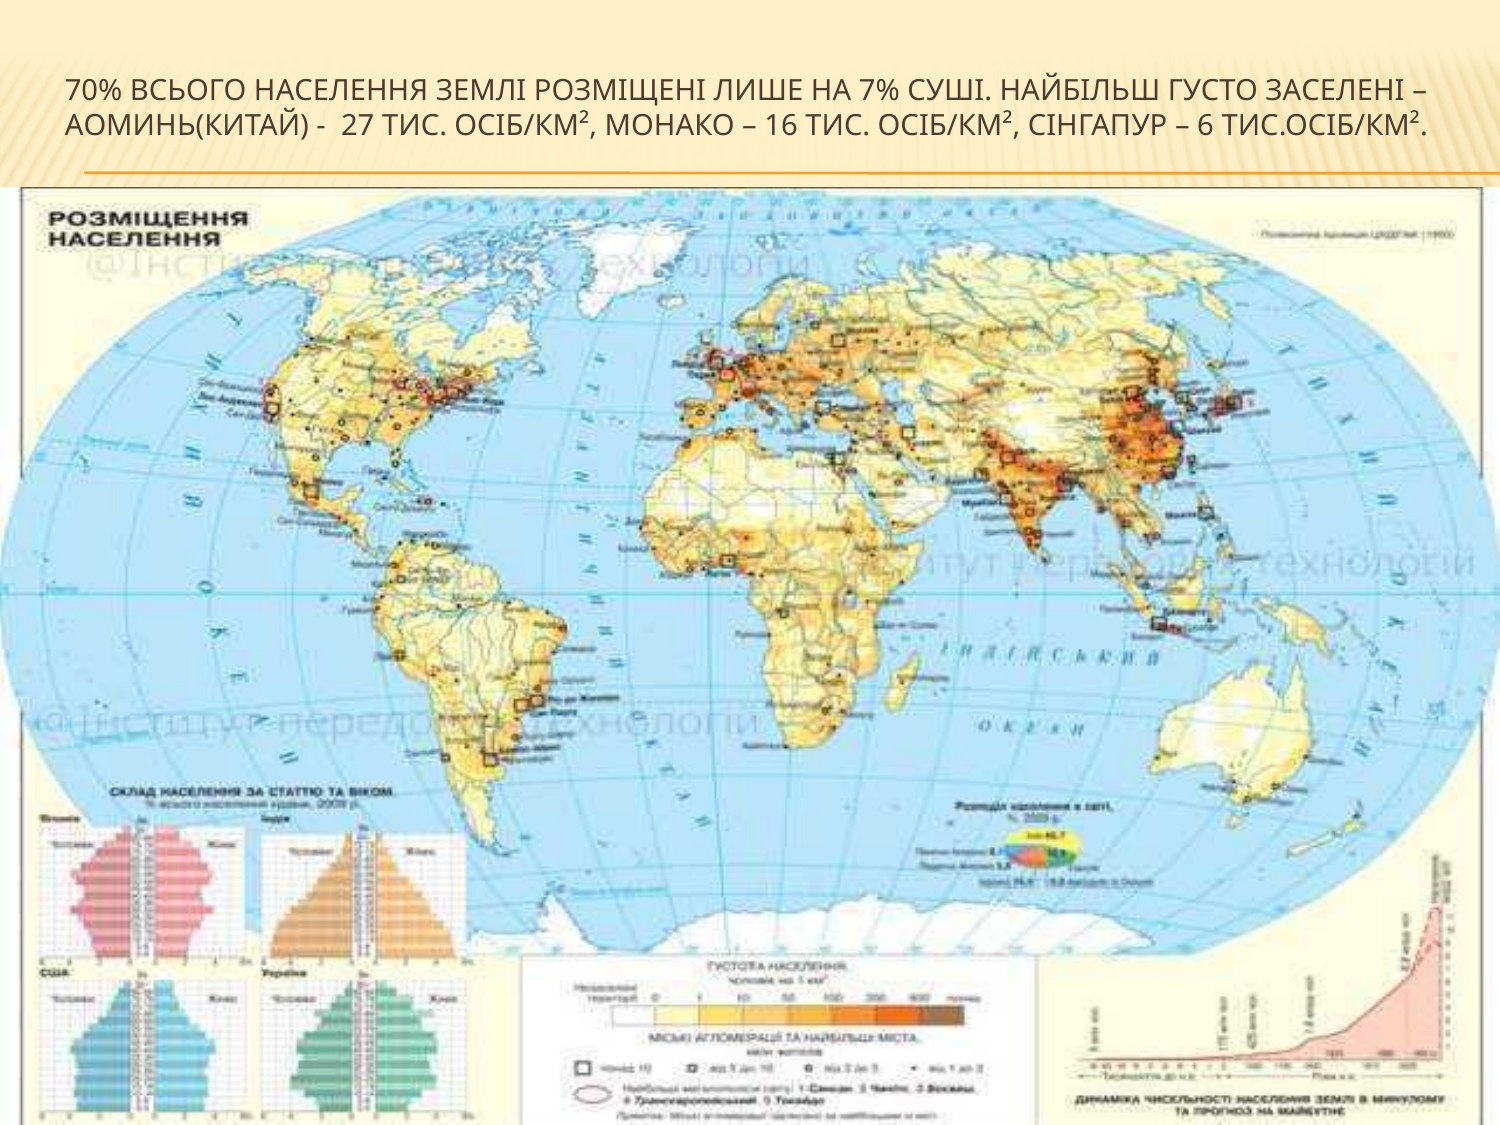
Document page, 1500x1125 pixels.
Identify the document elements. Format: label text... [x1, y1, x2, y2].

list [0, 187, 1500, 1125]
title 70% всього населення Землі розміщені лише на 7% суші. Найбільш густо заселені – Аоминь(Китай) - 27 тис. осіб/км², монако – 16 тис. осіб/км², сінгапур – 6 тис.осіб/км². [50, 0, 1475, 186]
